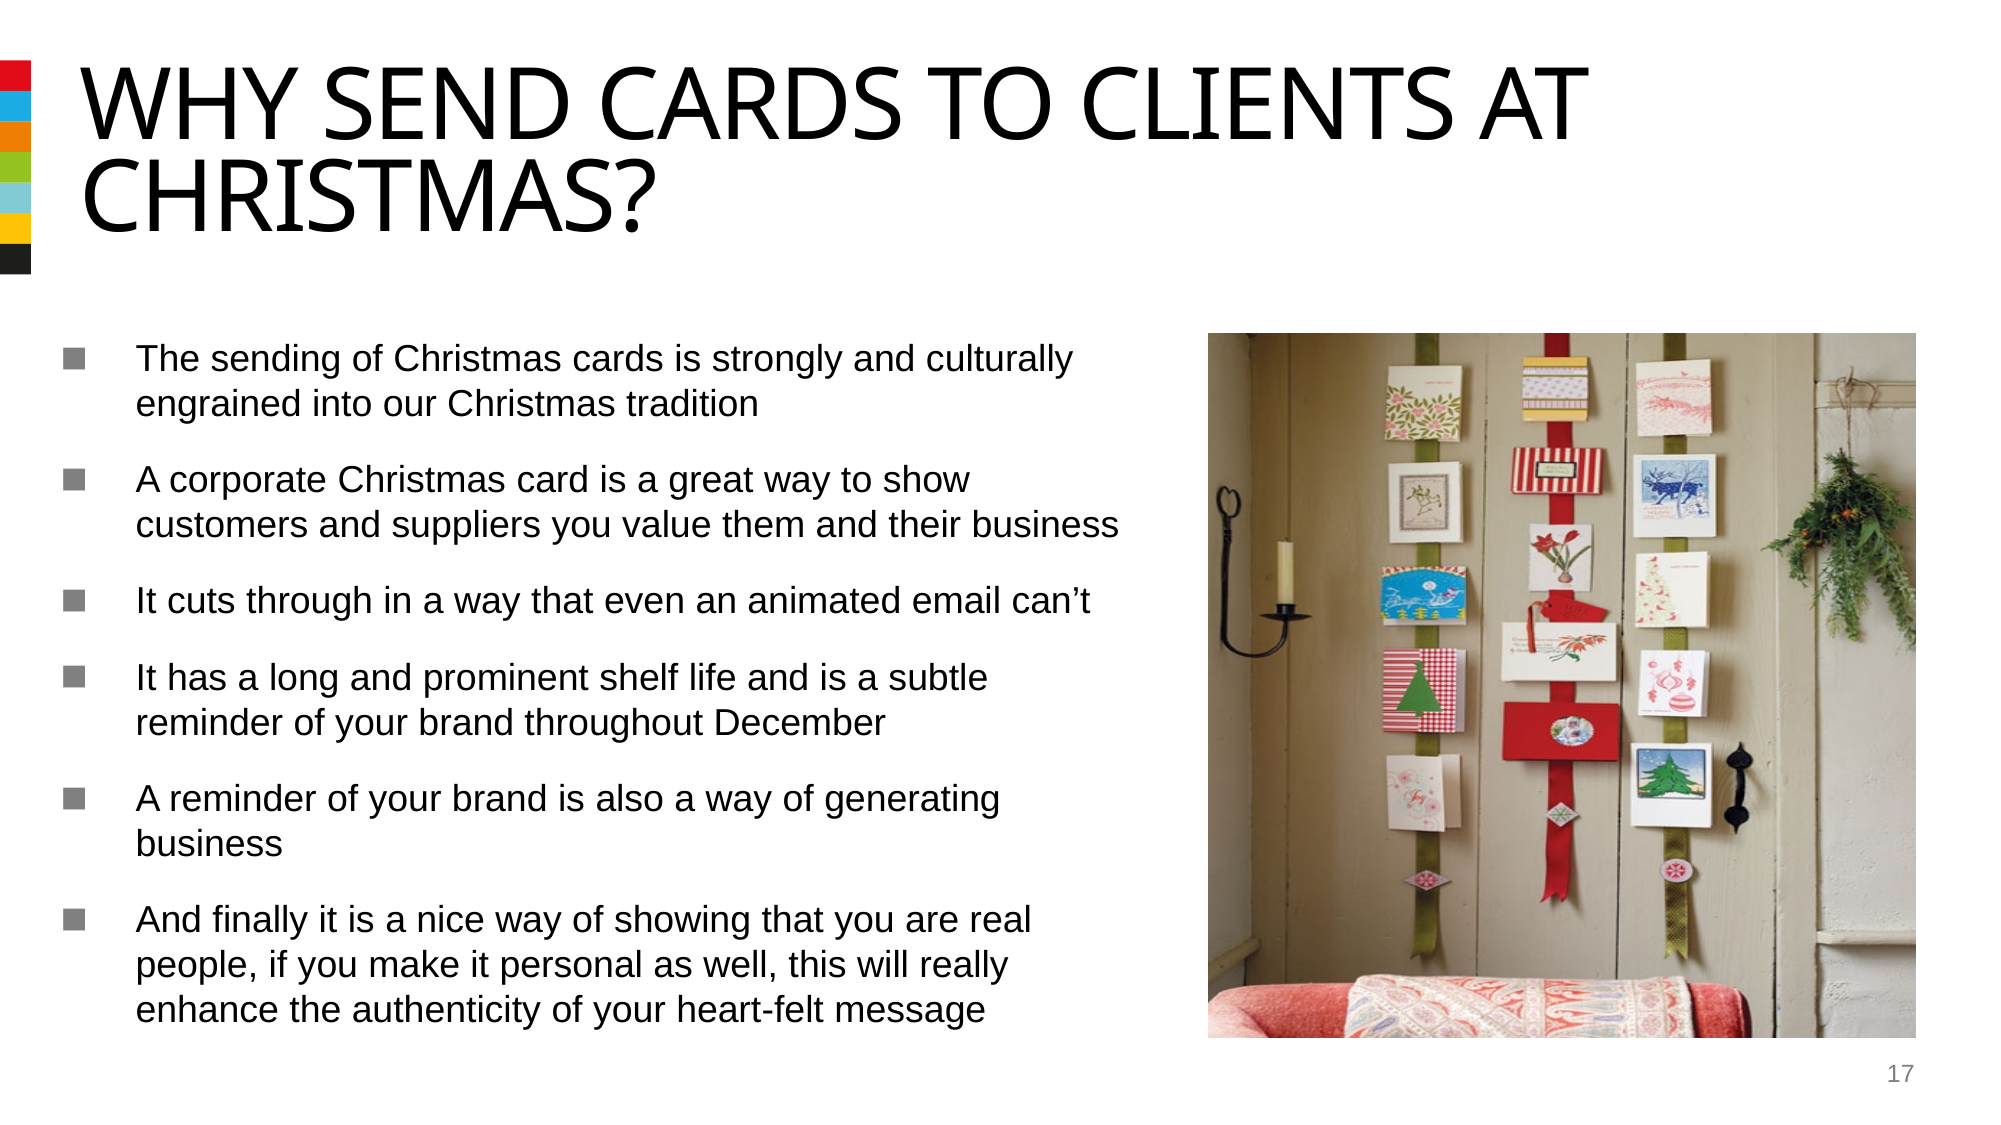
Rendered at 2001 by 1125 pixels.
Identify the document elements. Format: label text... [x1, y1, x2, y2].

list The sending of Christmas cards is strongly and culturally engrained into our Christmas tradition A corporate Christmas card is a great way to show customers and suppliers you value them and their business It cuts through in a way that even an animated email can’t It has a long and prominent shelf life and is a subtle reminder of your brand throughout December A reminder of your brand is also a way of generating business And finally it is a nice way of showing that you are real people, if you make it personal as well, this will really enhance the authenticity of your heart-felt message [60, 334, 1141, 1096]
slide_number 17 [1845, 1057, 1915, 1087]
title Why send cards to clients at Christmas? [79, 67, 1910, 146]
picture [1208, 333, 1916, 1038]
